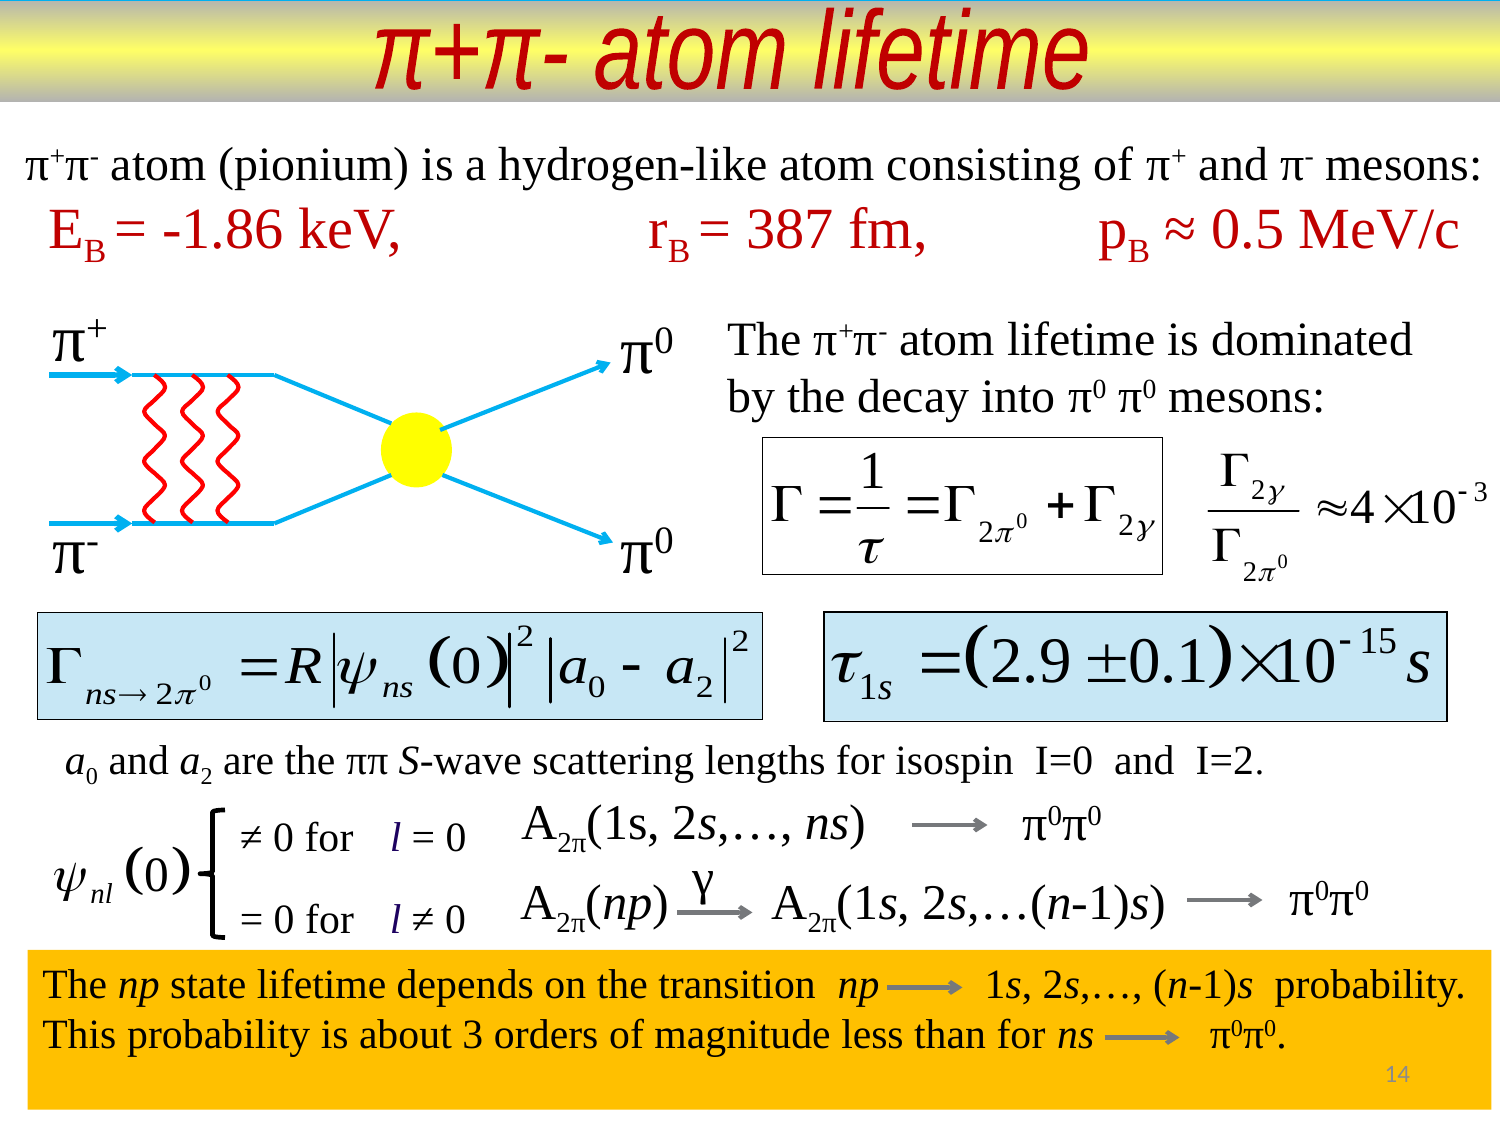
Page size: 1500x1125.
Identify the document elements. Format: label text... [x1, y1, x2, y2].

text_box π+π- atom (pionium) is a hydrogen-like atom consisting of π+ and π- mesons: EB = -1.86 keV, rB = 387 fm, pB ≈ 0.5 MeV/c [10, 124, 1498, 277]
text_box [37, 287, 713, 597]
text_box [824, 612, 1447, 721]
text_box [0, 0, 1500, 102]
text_box a0 and a2 are the ππ S-wave scattering lengths for isospin I=0 and I=2. [50, 725, 1450, 797]
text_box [712, 299, 1496, 594]
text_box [24, 949, 1495, 1112]
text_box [37, 612, 763, 720]
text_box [49, 774, 1401, 948]
